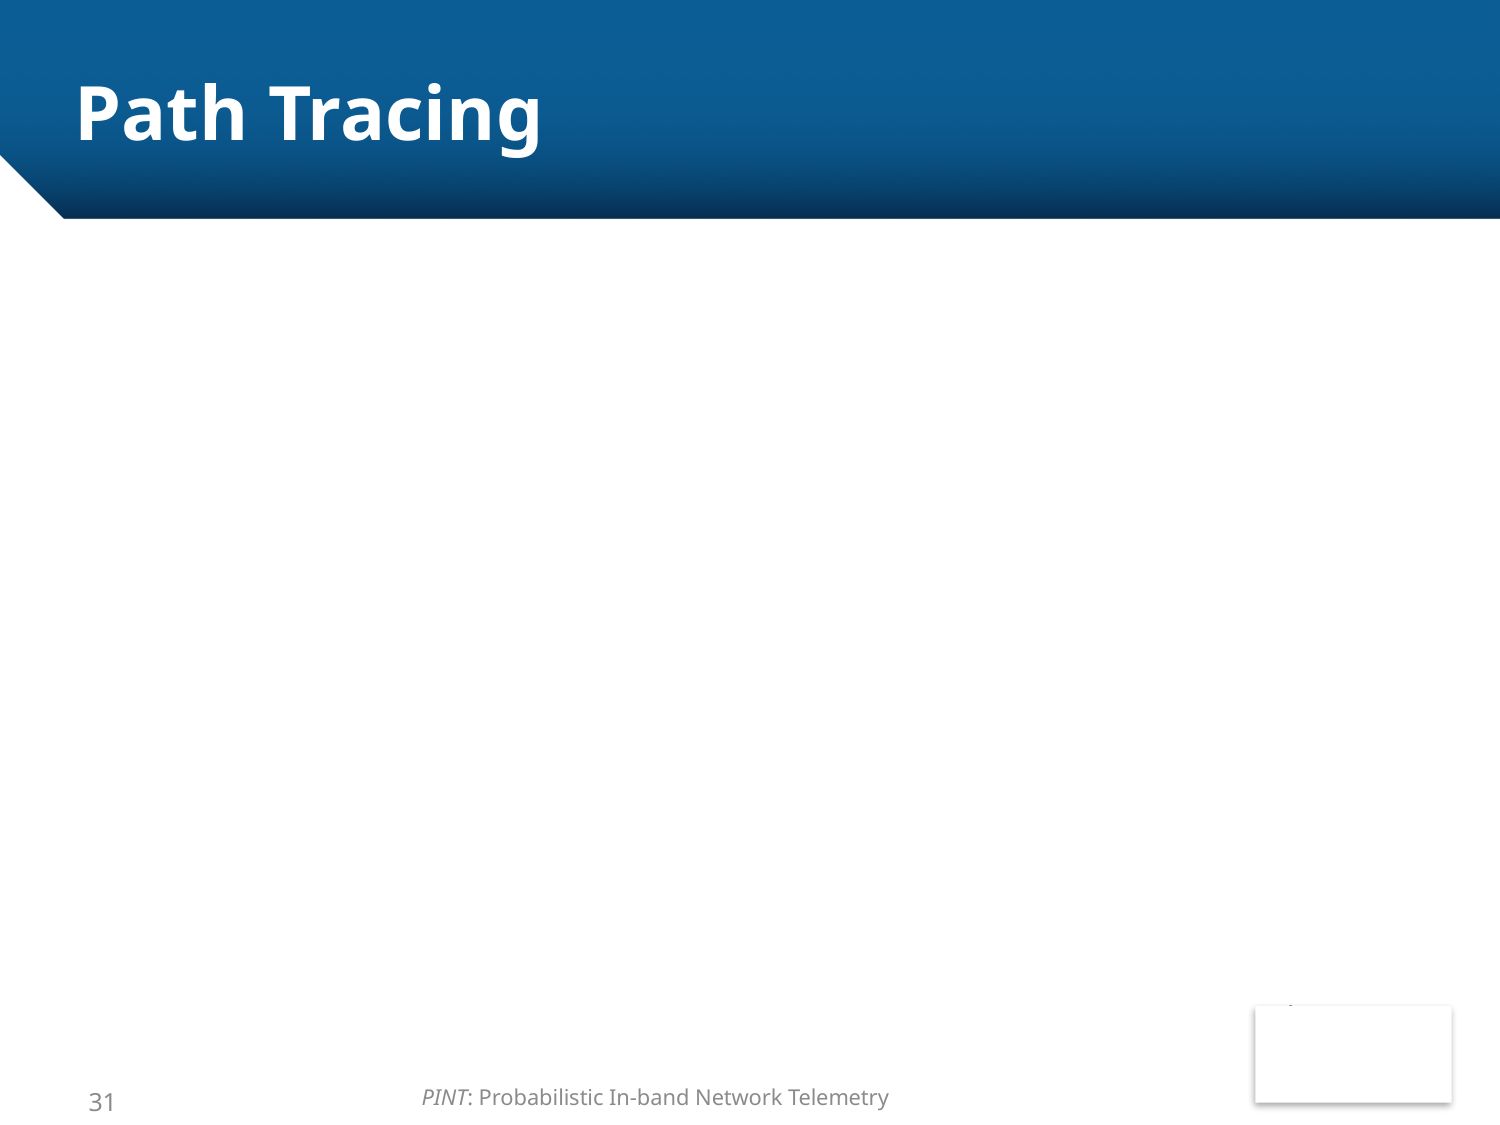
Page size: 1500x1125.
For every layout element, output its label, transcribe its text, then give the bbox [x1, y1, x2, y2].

picture [0, 0, 1500, 1125]
text_box 31 [32, 1079, 132, 1125]
title Path Tracing [59, 22, 1426, 199]
